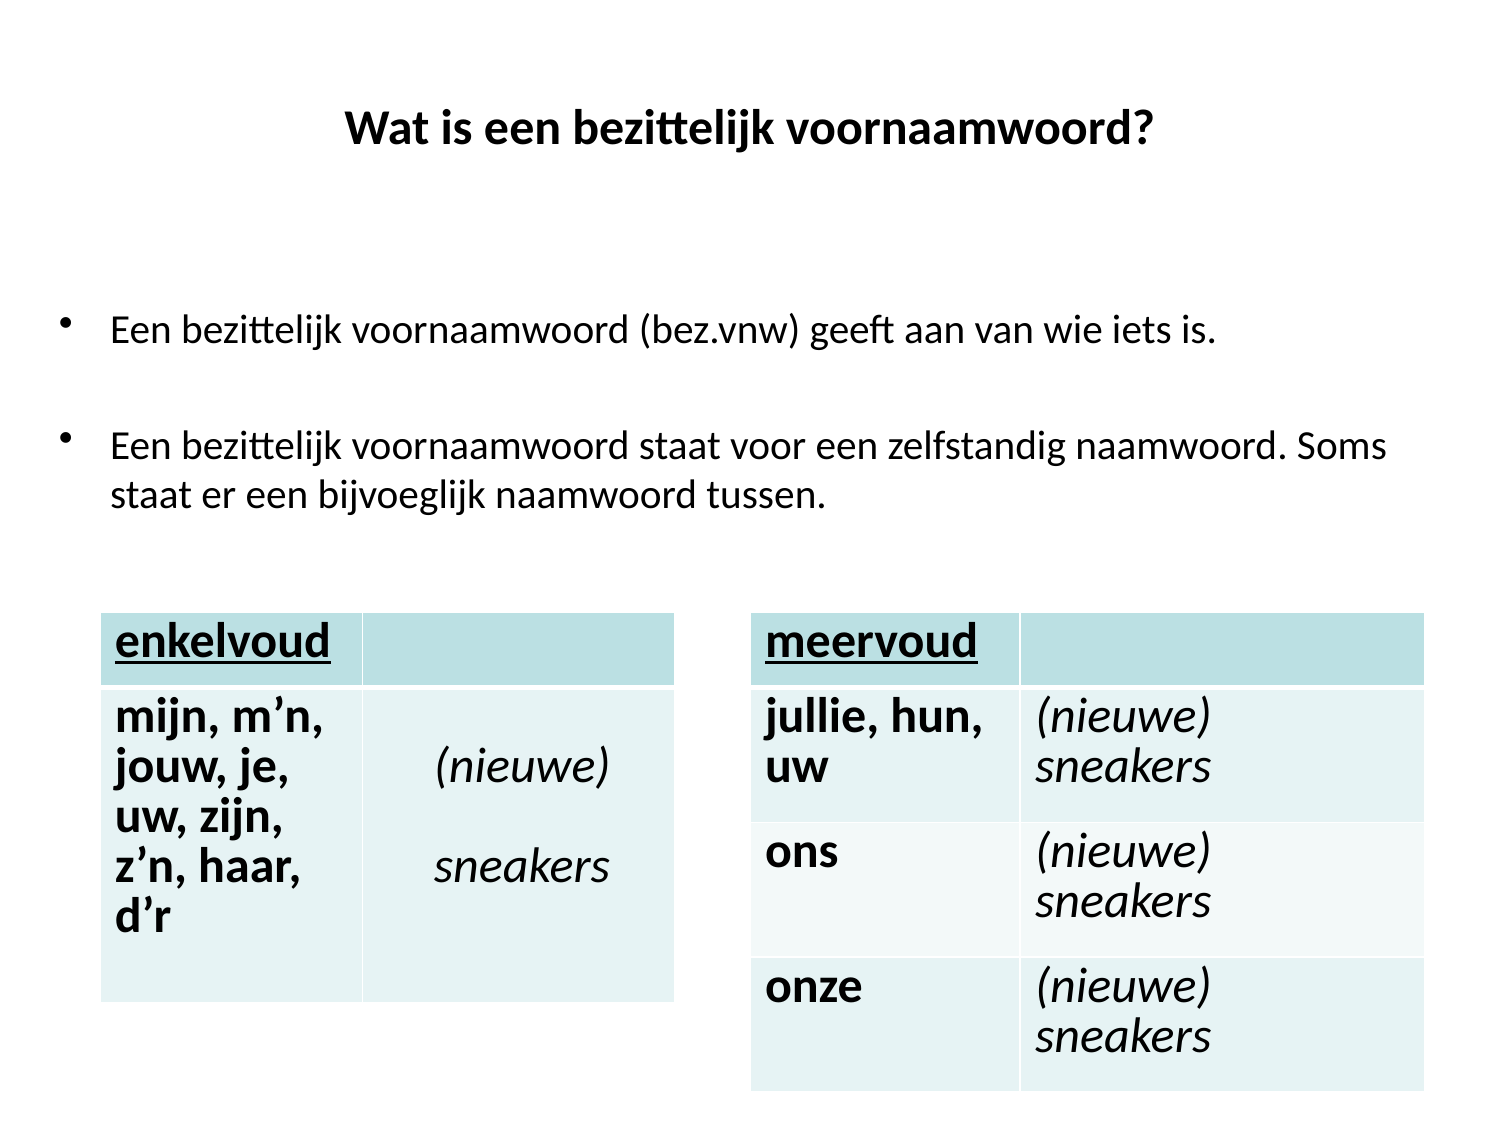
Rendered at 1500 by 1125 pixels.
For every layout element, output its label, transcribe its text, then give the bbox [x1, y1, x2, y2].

table_header enkelvoud [101, 613, 362, 685]
table_cell mijn, m’n, jouw, je, uw, zijn, z’n, haar, d’r [101, 690, 362, 1002]
title Wat is een bezittelijk voornaamwoord? [75, 87, 1425, 163]
table_cell (nieuwe) sneakers [1021, 823, 1424, 956]
table_header meervoud [751, 613, 1019, 685]
table_cell onze [751, 958, 1019, 1091]
table_header [1021, 613, 1424, 685]
table_cell ons [751, 823, 1019, 956]
table_cell (nieuwe) sneakers [363, 690, 674, 1002]
table_cell (nieuwe) sneakers [1021, 690, 1424, 822]
table_header [363, 613, 674, 685]
list Een bezittelijk voornaamwoord (bez.vnw) geeft aan van wie iets is. Een bezittelijk voornaamwoord staat voor een zelfstandig naamwoord. Soms staat er een bijvoeglijk naamwoord tussen. [43, 237, 1457, 1100]
table_cell jullie, hun, uw [751, 690, 1019, 822]
table_cell (nieuwe) sneakers [1021, 958, 1424, 1091]
